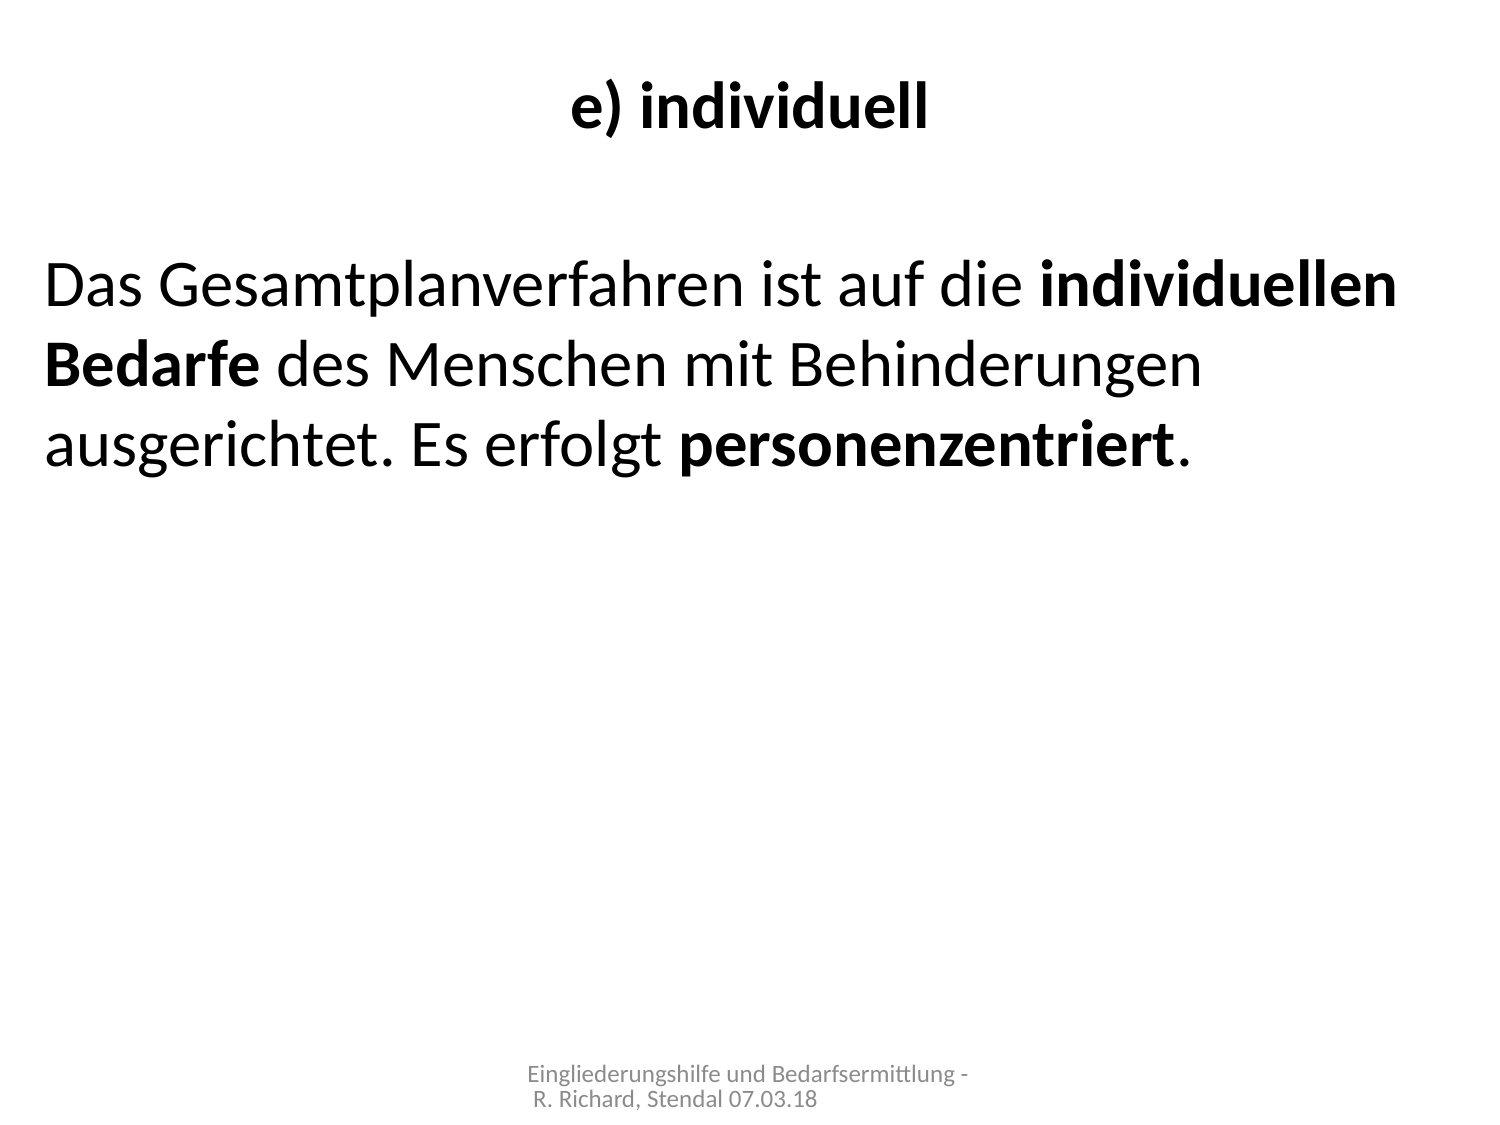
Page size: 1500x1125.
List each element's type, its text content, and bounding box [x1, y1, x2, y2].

title e) individuell [29, 30, 1471, 173]
footer Eingliederungshilfe und Bedarfsermittlung - R. Richard, Stendal 07.03.18 [512, 1042, 988, 1103]
list Das Gesamtplanverfahren ist auf die individuellen Bedarfe des Menschen mit Behinderungen ausgerichtet. Es erfolgt personenzentriert. [29, 231, 1471, 1024]
